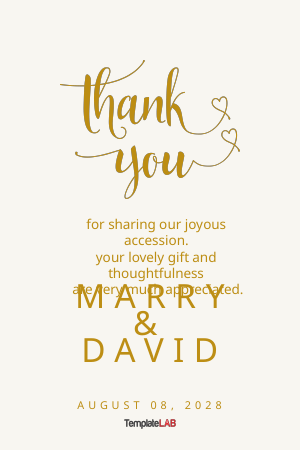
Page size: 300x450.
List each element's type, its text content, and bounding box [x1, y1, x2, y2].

picture [59, 59, 241, 199]
text_box for sharing our joyous accession. your lovely gift and thoughtfulness are very much appreciated. [59, 215, 254, 298]
picture [124, 419, 176, 429]
text_box MARRY & DAVID [59, 288, 241, 369]
text_box AUGUST 08, 2028 [60, 396, 240, 412]
